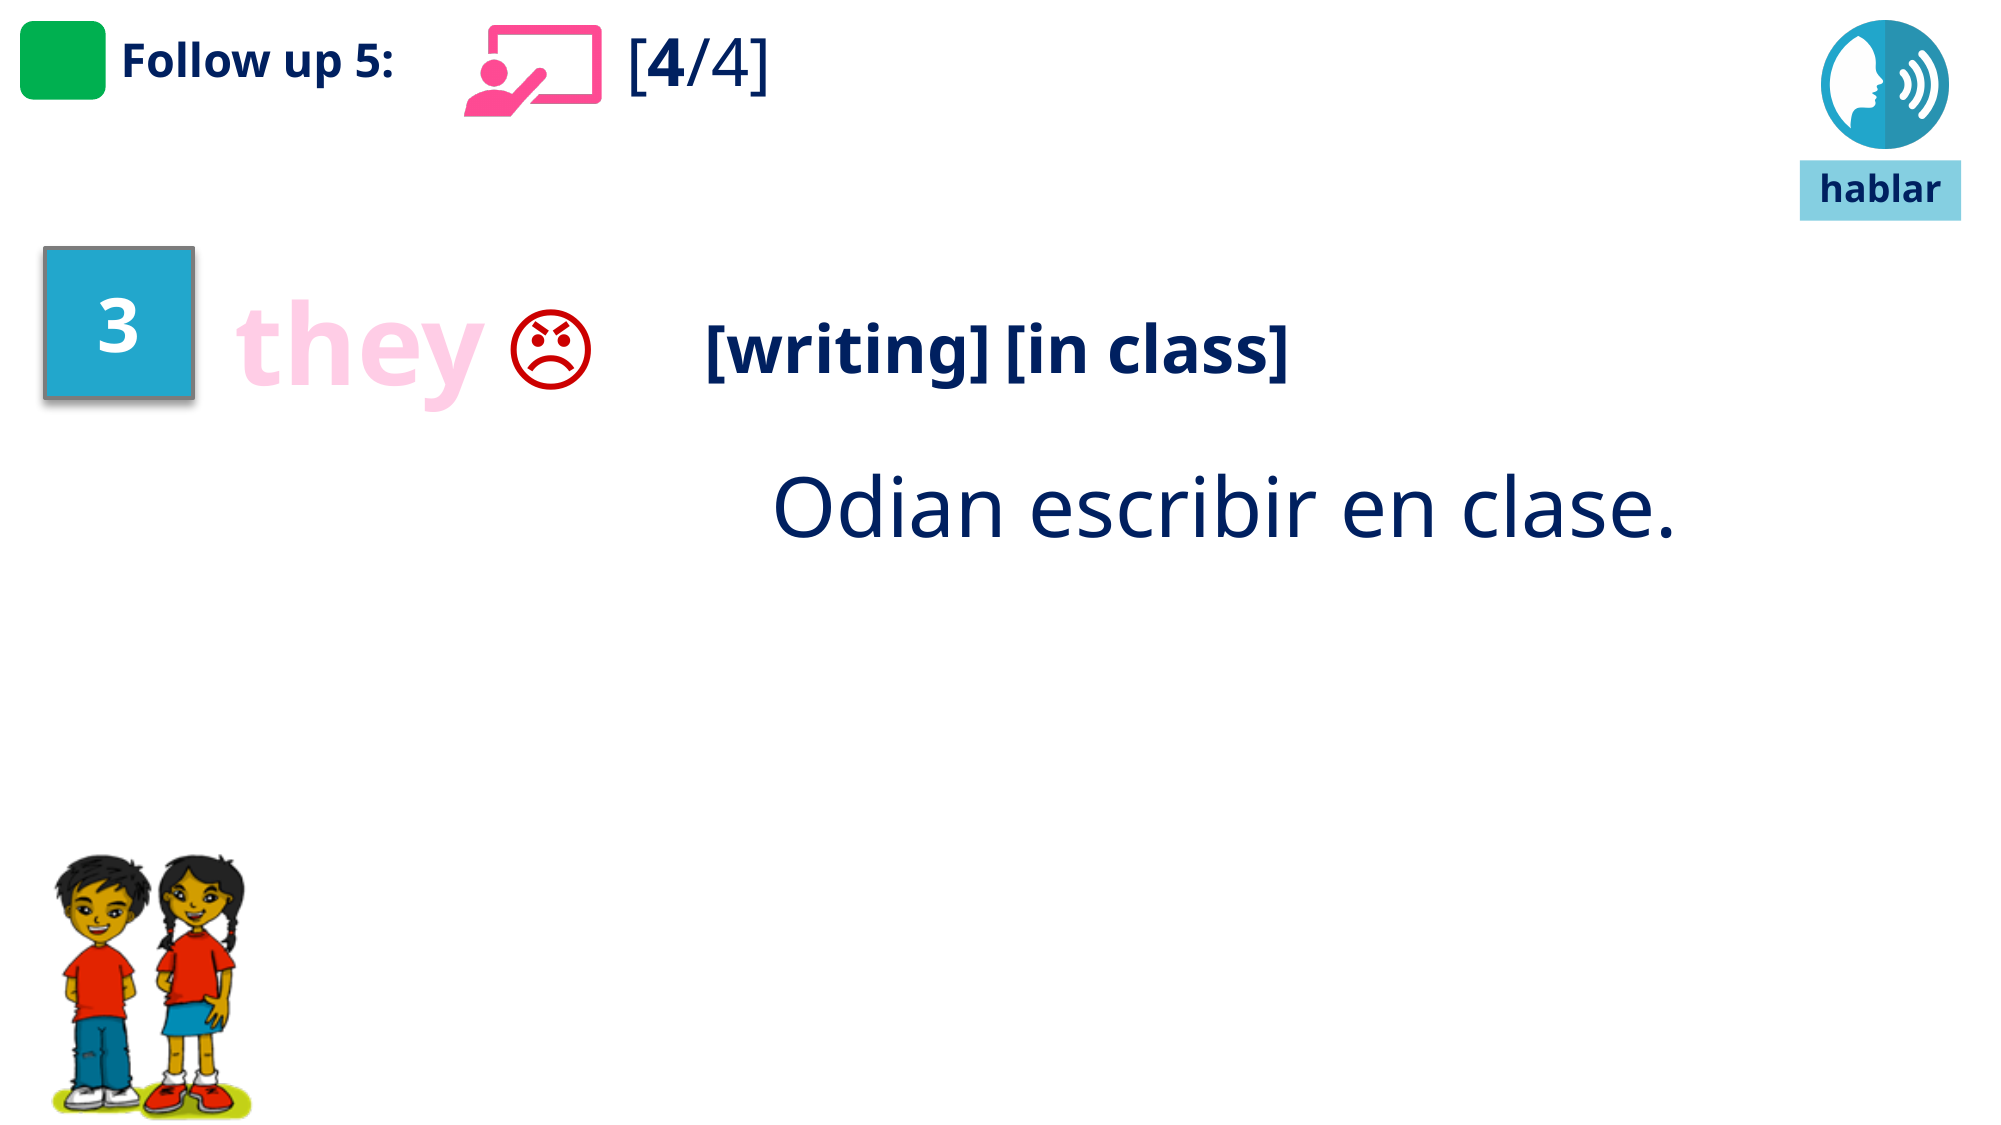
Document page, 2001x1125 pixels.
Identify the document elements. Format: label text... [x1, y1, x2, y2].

text_box 😠 [488, 284, 680, 410]
text_box [in class] [989, 299, 1306, 395]
text_box they [219, 265, 501, 416]
title Follow up 5: [105, 14, 457, 110]
picture [1821, 20, 1949, 149]
text_box 3 [45, 247, 194, 398]
text_box hablar [1799, 160, 1962, 221]
picture [45, 834, 260, 1122]
text_box Odian escribir en clase. [756, 446, 1694, 562]
picture [457, 0, 608, 146]
text_box [4/4] [611, 12, 787, 107]
text_box [20, 21, 106, 100]
text_box [writing] [690, 299, 989, 395]
